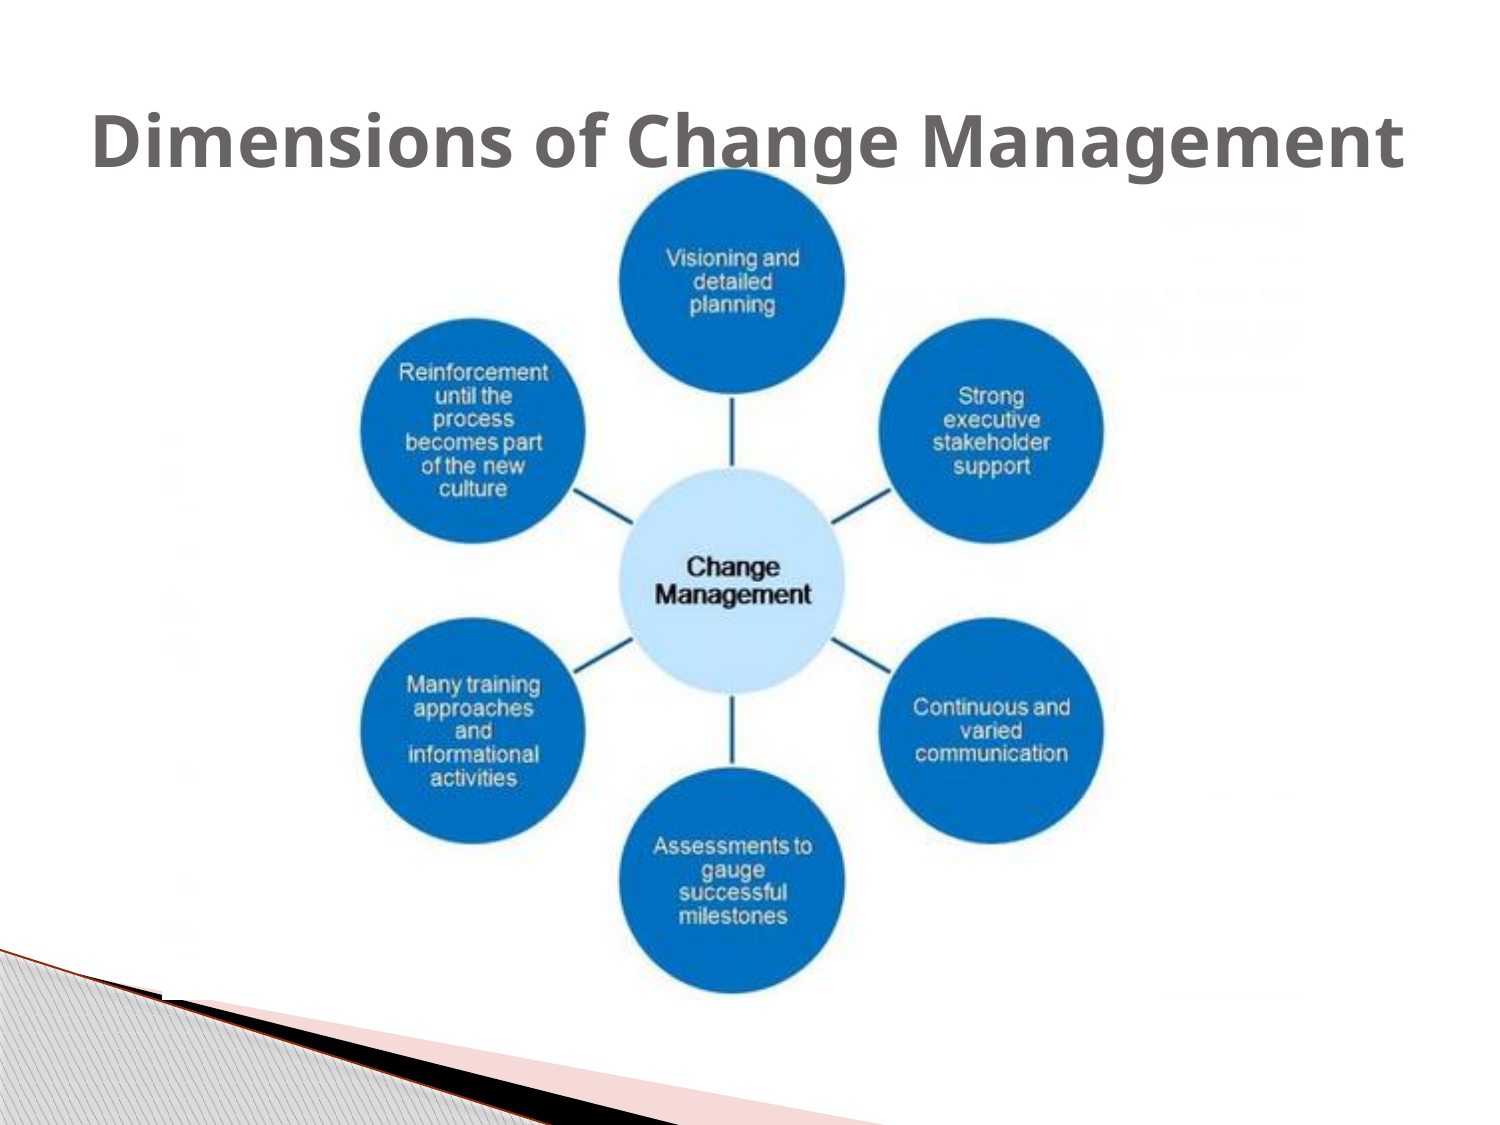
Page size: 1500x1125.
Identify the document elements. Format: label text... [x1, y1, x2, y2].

picture [162, 162, 1303, 1001]
title Dimensions of Change Management [75, 45, 1425, 233]
